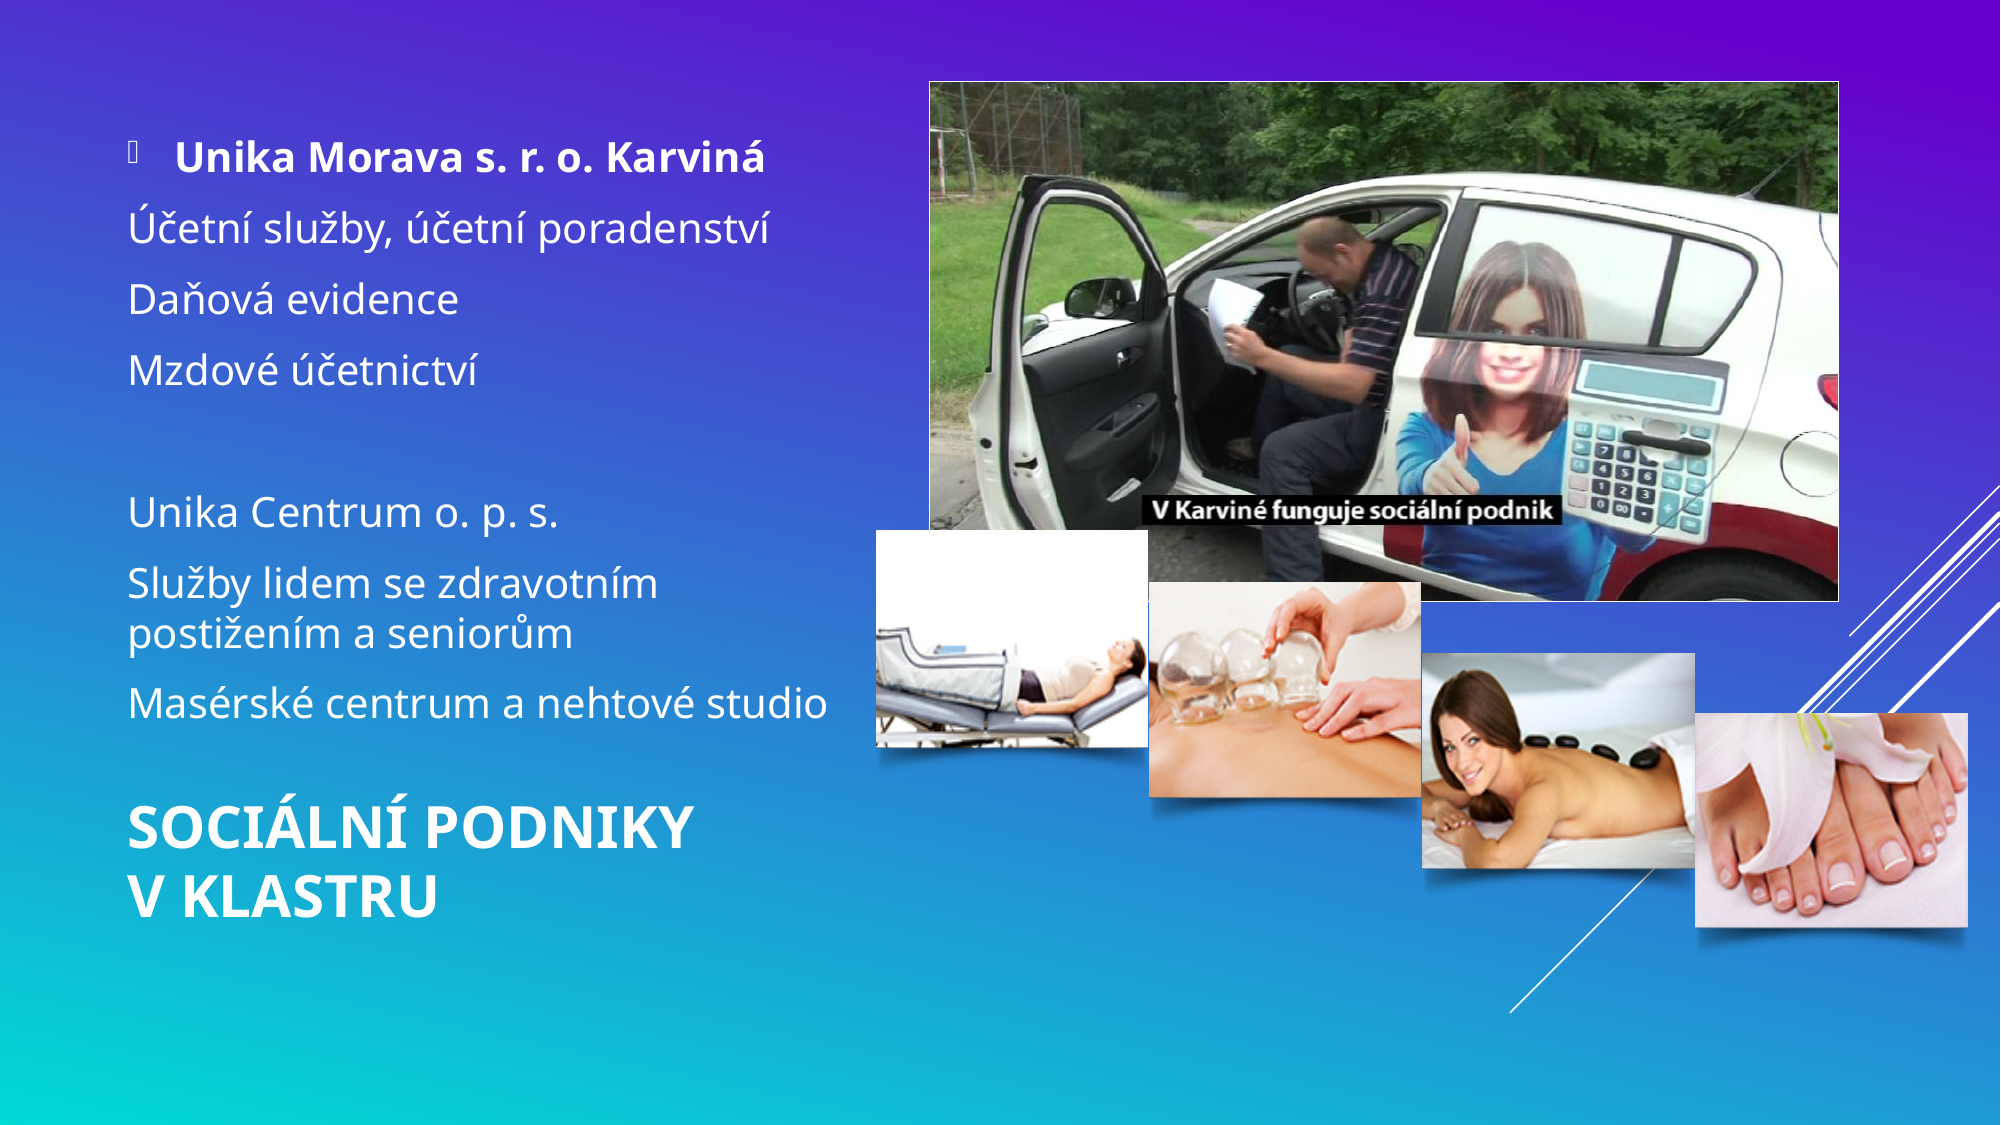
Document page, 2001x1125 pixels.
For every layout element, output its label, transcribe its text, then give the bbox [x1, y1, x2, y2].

list Unika Morava s. r. o. Karviná Účetní služby, účetní poradenství Daňová evidence Mzdové účetnictví Unika Centrum o. p. s. Služby lidem se zdravotním postižením a seniorům Masérské centrum a nehtové studio [112, 81, 892, 777]
picture [875, 81, 1968, 959]
title Sociální podniky v klastru [112, 777, 1513, 984]
